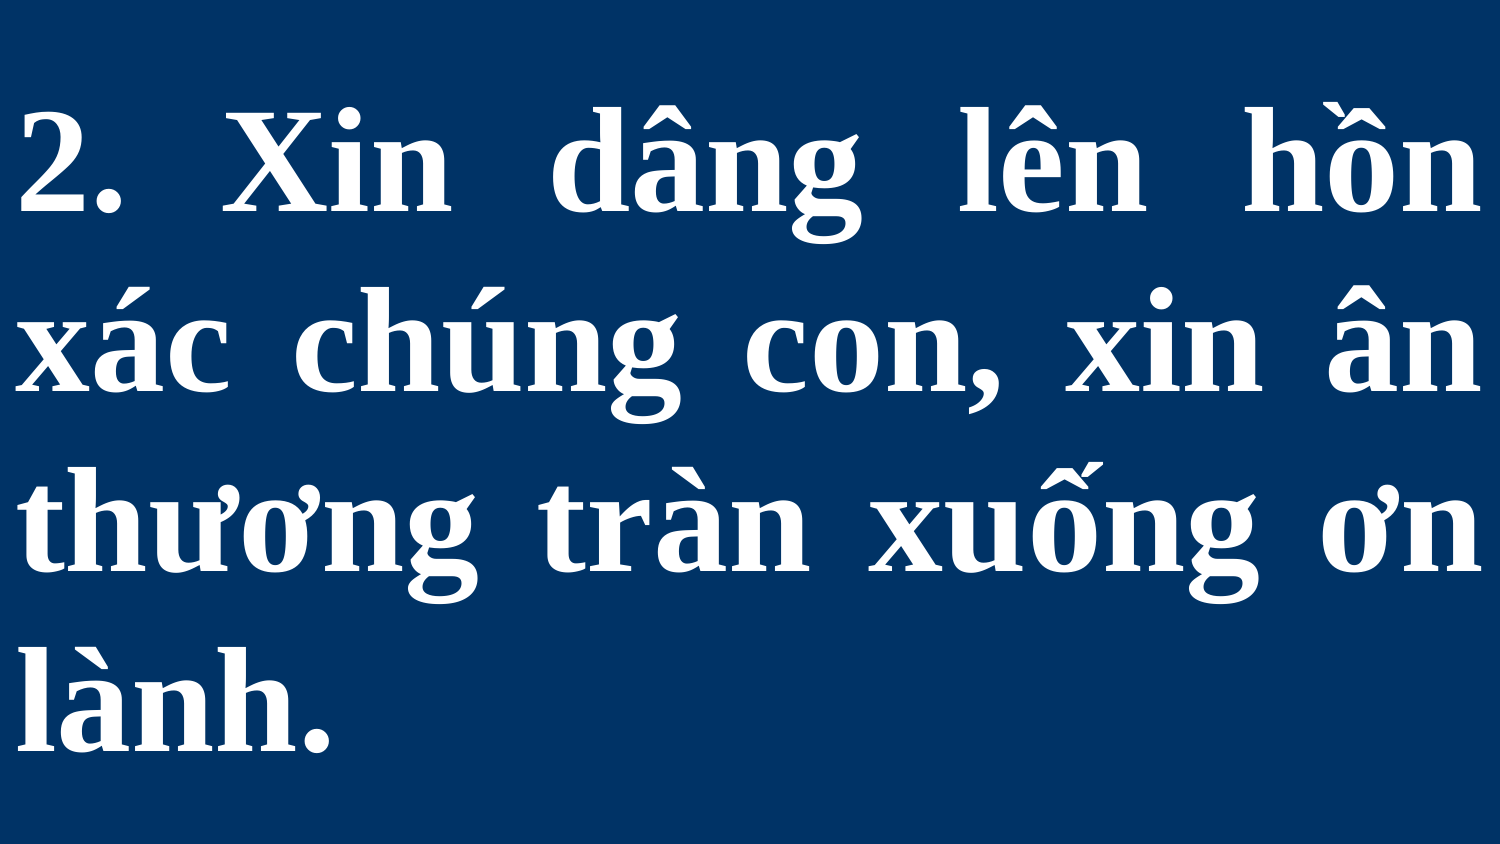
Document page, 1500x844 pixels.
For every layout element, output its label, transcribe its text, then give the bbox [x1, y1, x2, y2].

title 2. Xin dâng lên hồn xác chúng con, xin ân thương tràn xuống ơn lành. [0, 0, 1500, 844]
